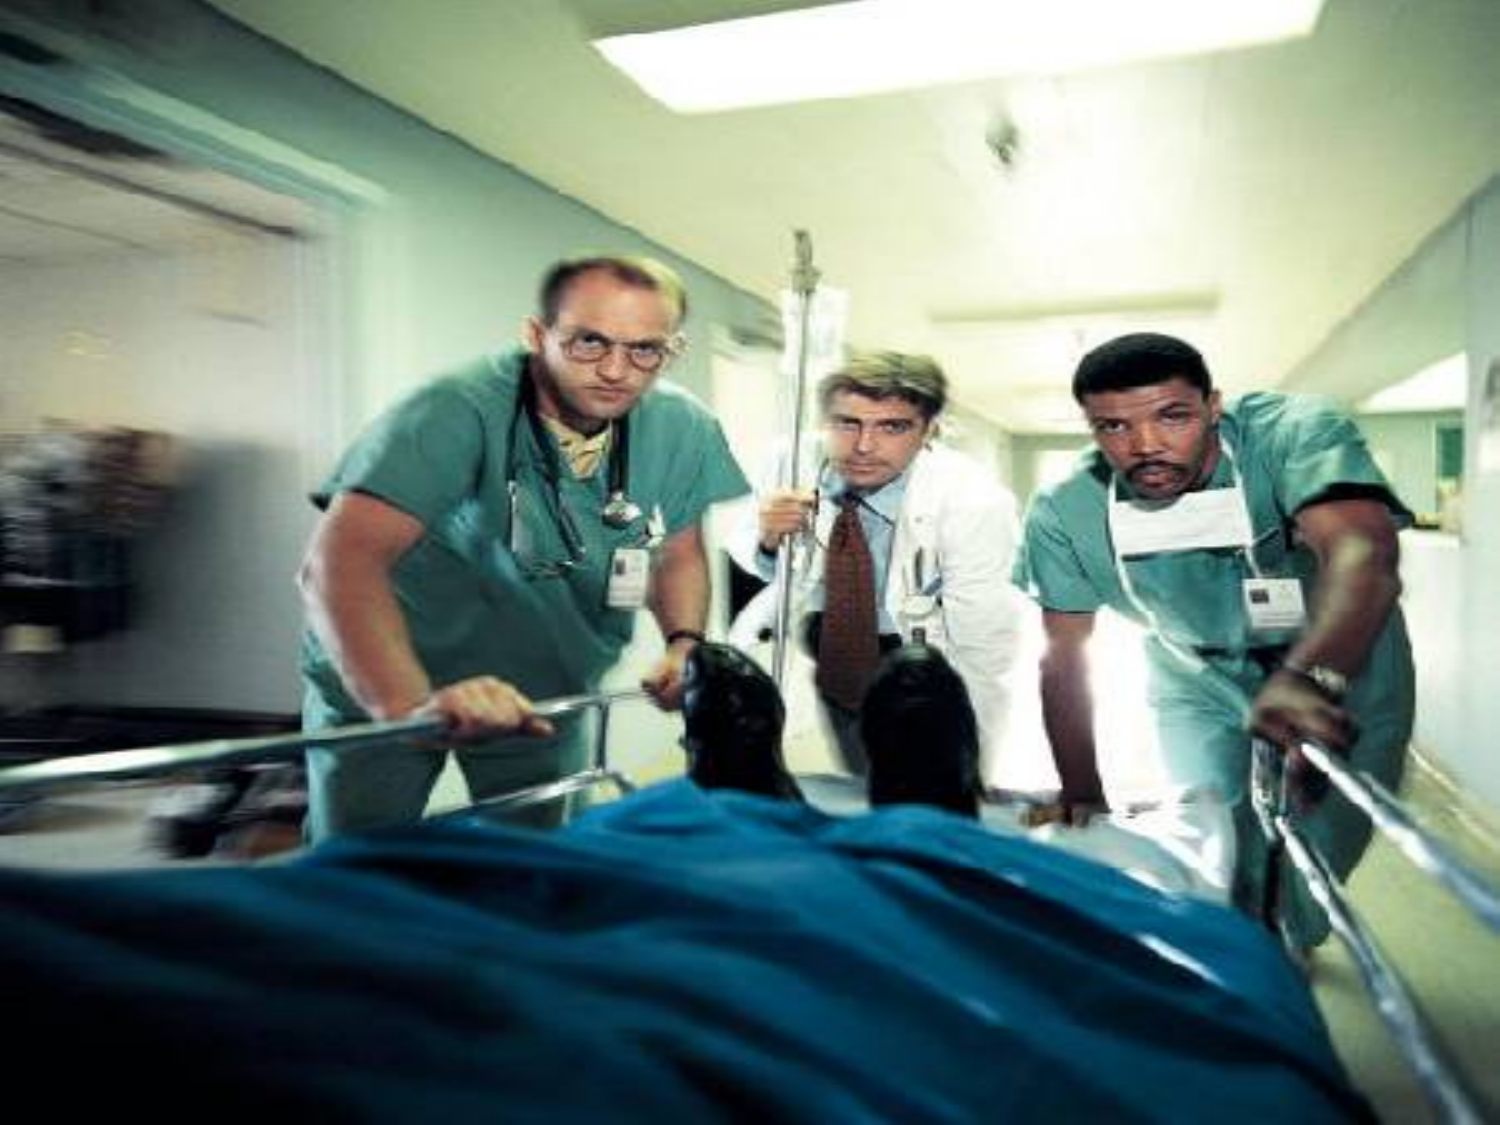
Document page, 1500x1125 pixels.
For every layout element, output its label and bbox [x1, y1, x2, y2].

list [0, 0, 1500, 1125]
